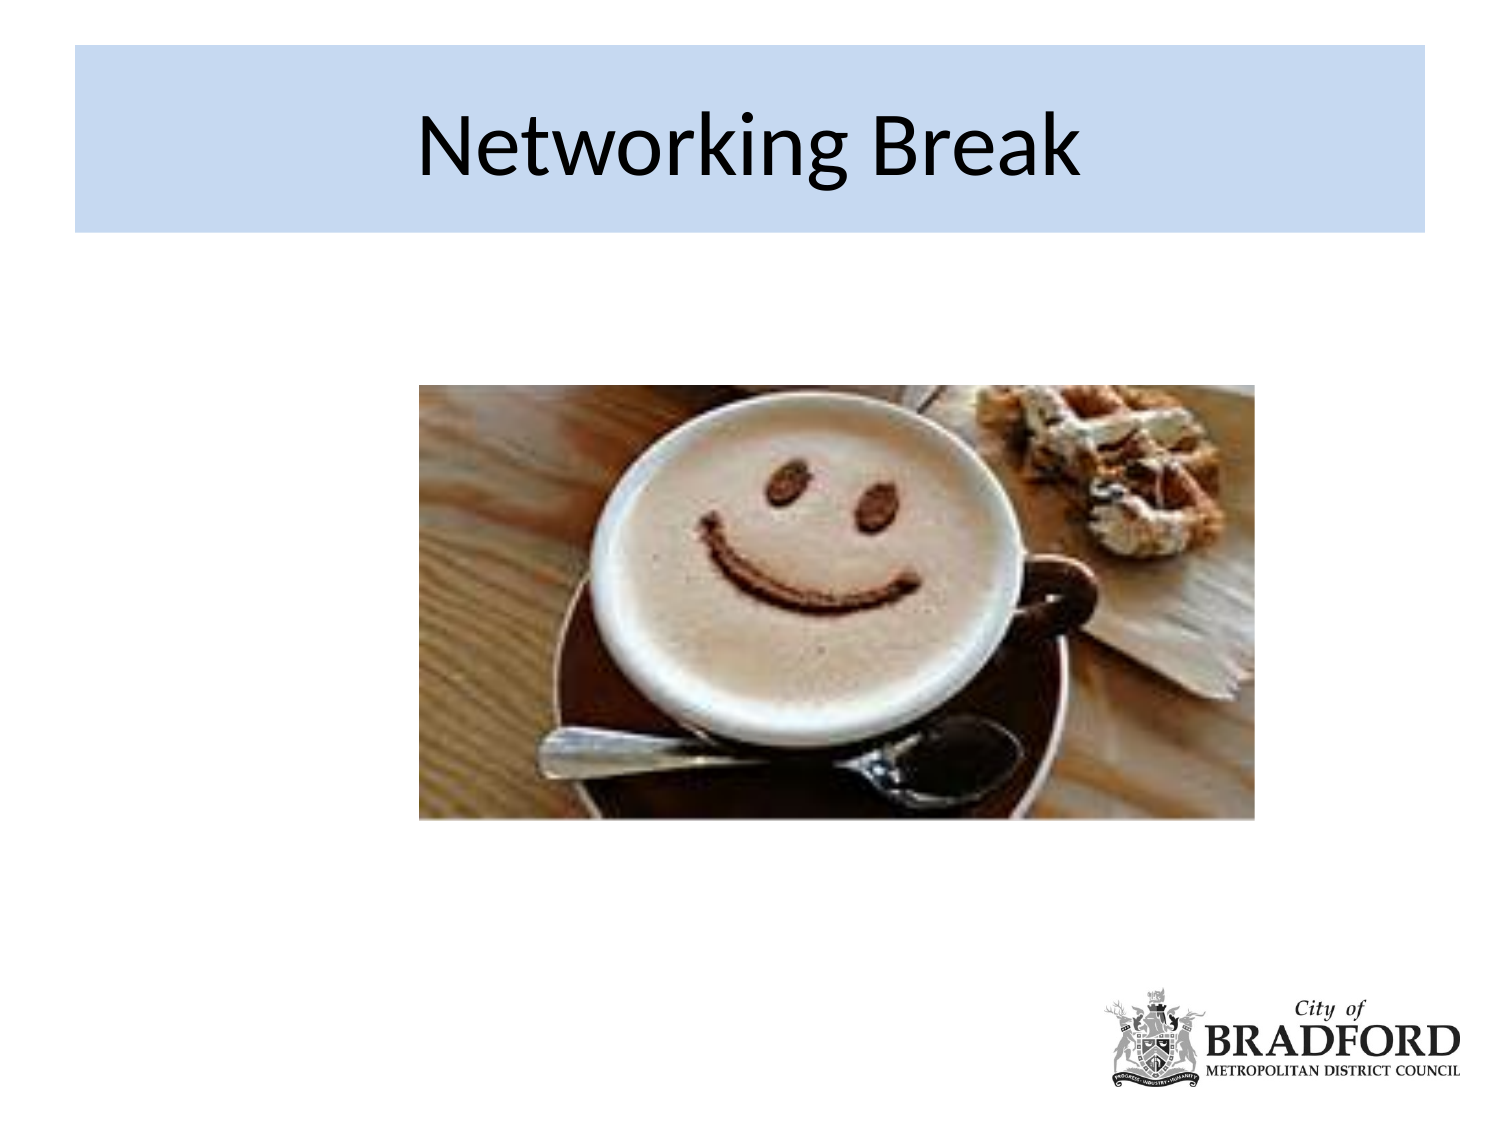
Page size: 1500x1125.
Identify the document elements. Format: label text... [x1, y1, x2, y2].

picture [1104, 987, 1460, 1087]
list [418, 385, 1256, 821]
title Networking Break [75, 45, 1425, 233]
